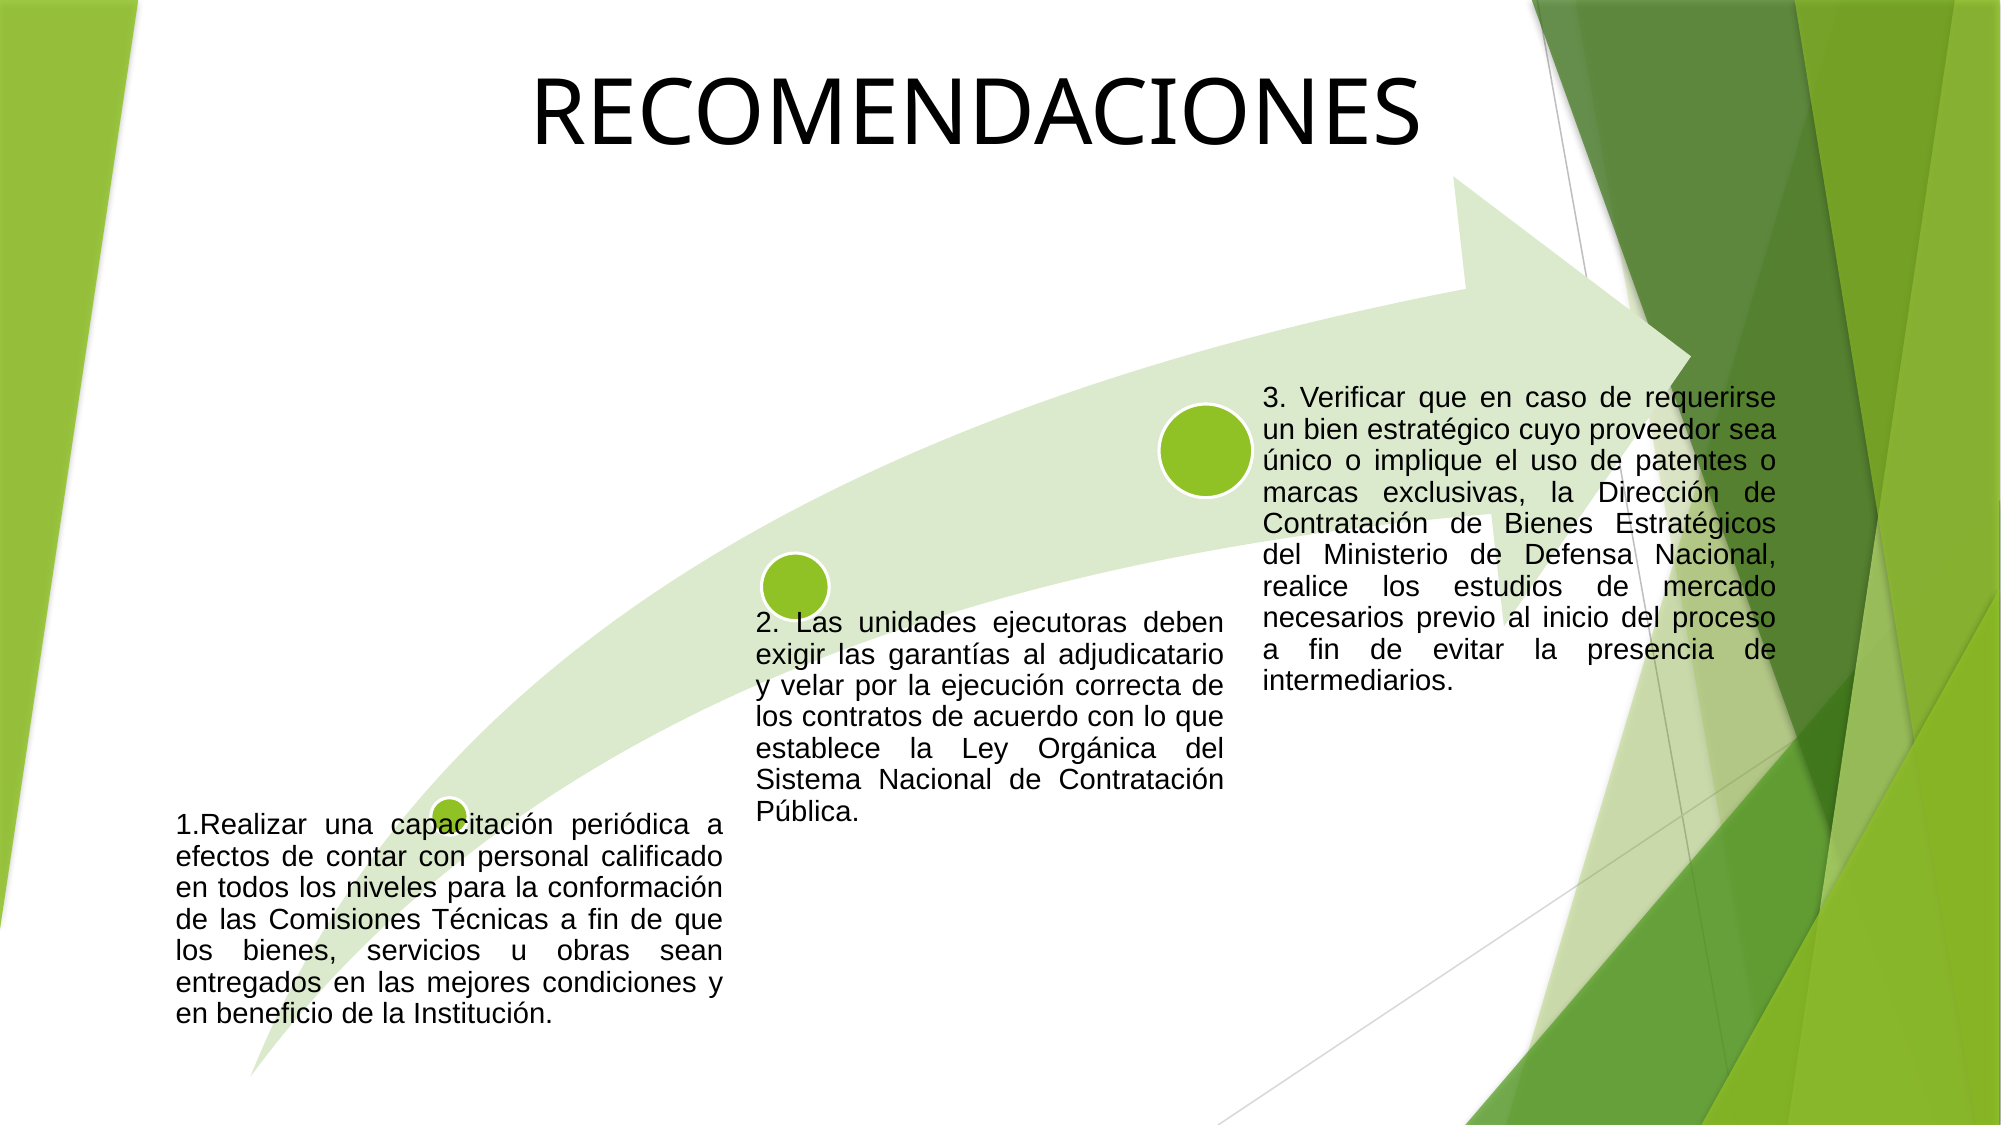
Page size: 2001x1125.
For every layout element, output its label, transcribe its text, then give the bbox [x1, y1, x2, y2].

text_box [35, 178, 1901, 1081]
text_box RECOMENDACIONES [99, 45, 1900, 178]
